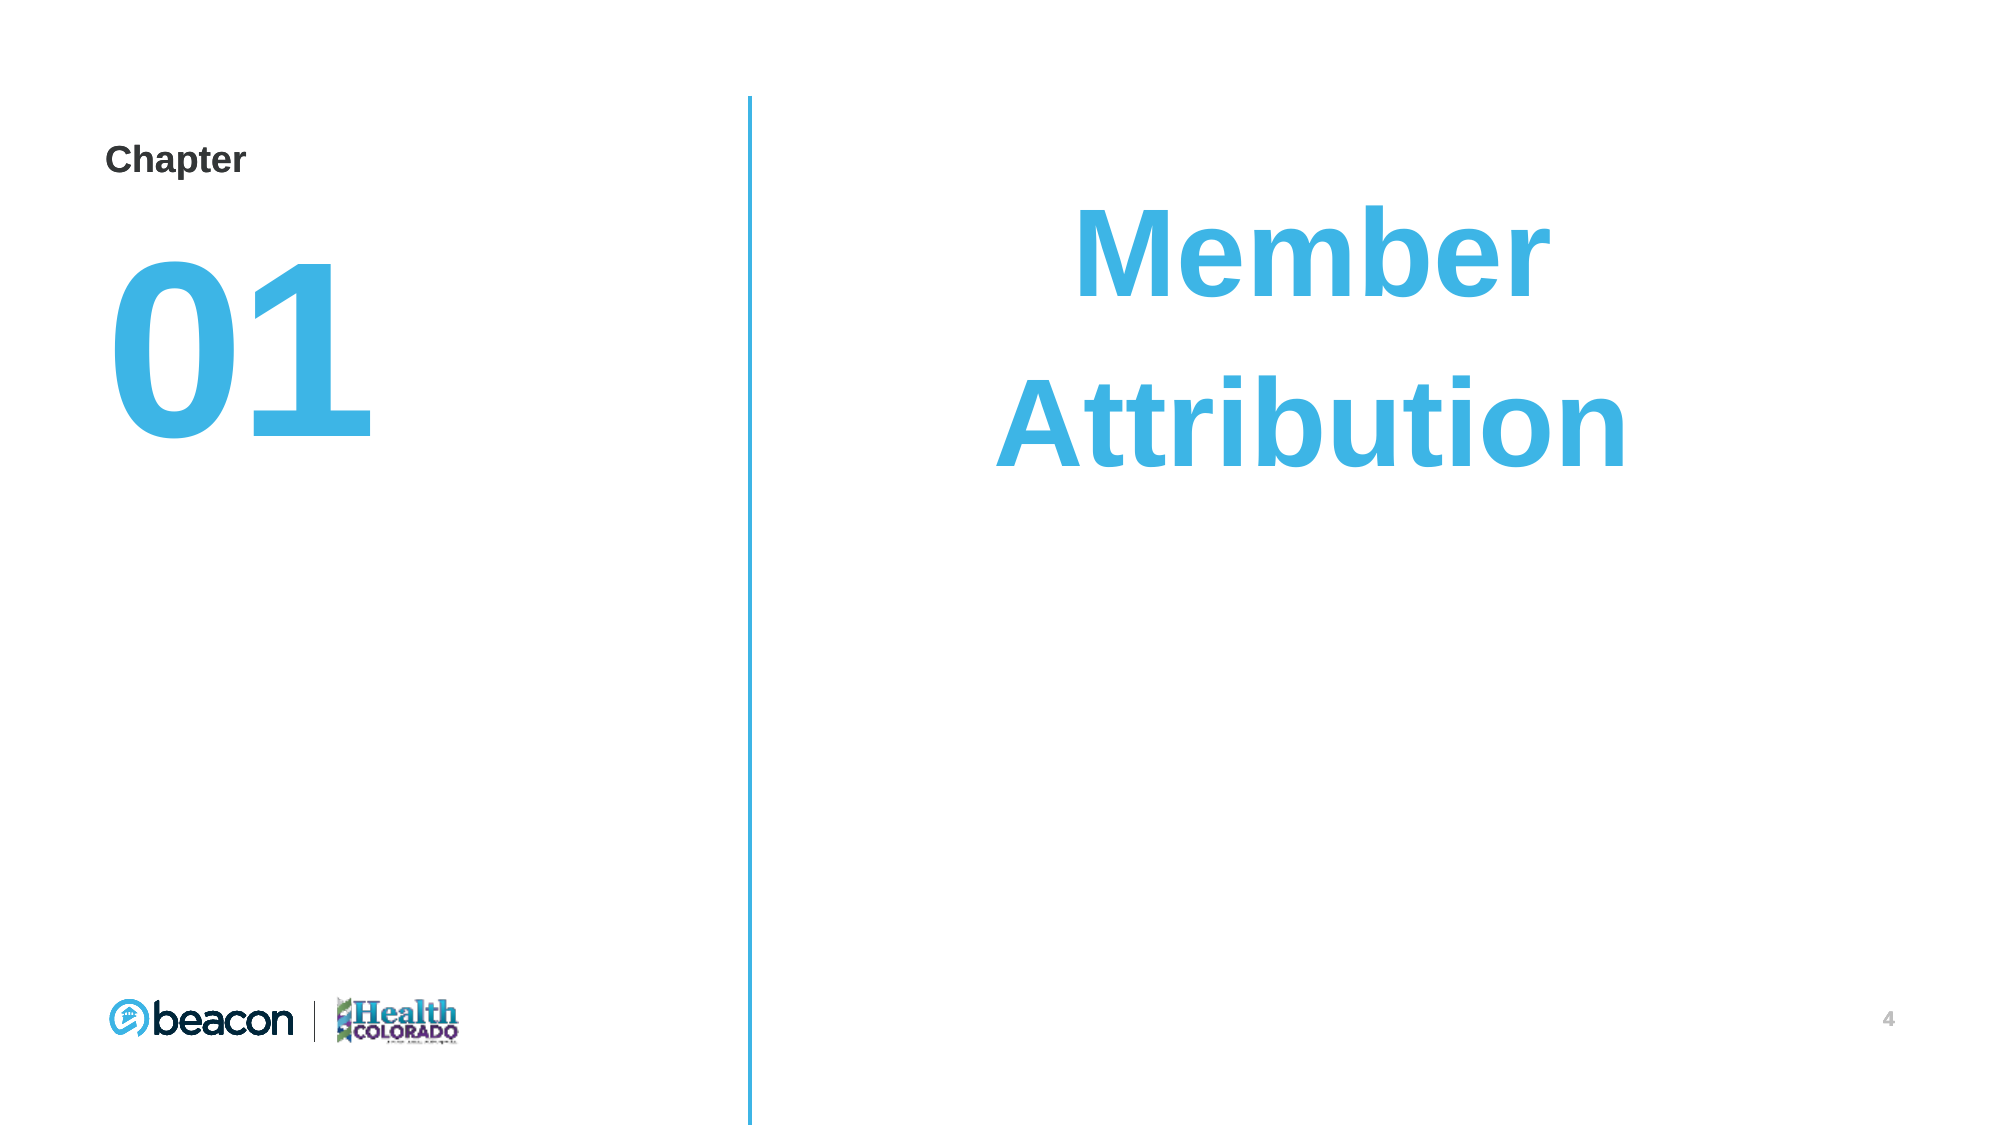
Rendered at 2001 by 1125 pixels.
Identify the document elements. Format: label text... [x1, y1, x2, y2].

picture [336, 995, 459, 1046]
list 01 [105, 195, 411, 506]
list Member Attribution [900, 149, 1725, 975]
